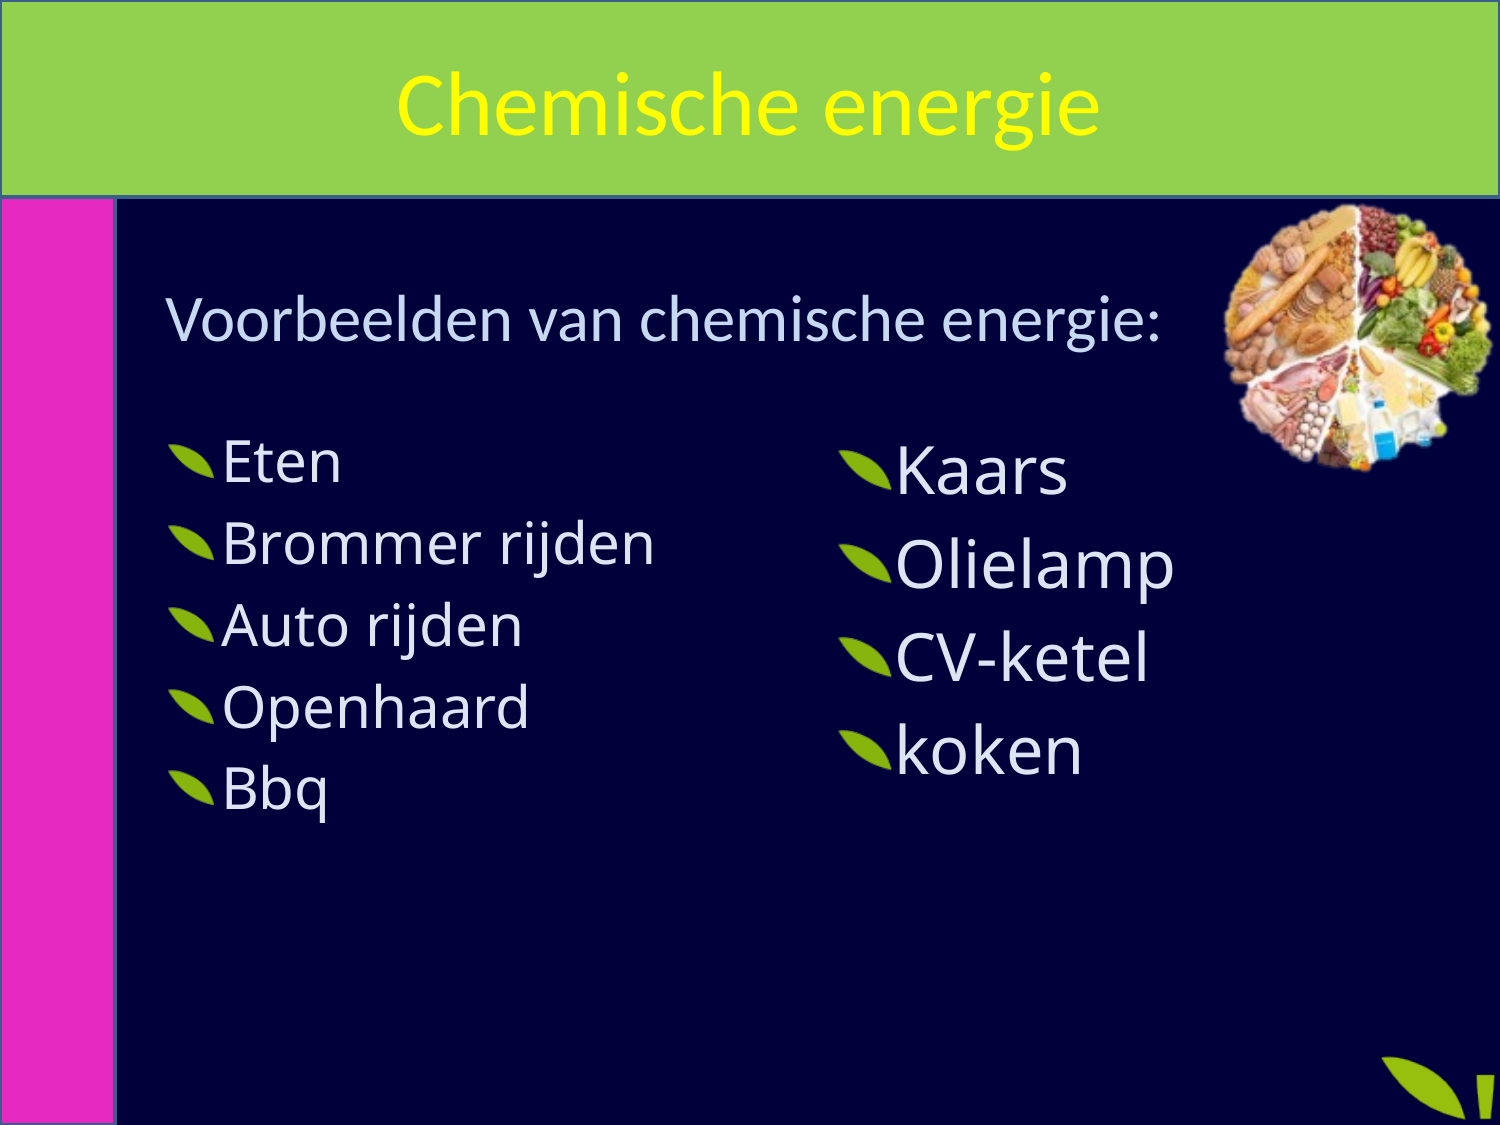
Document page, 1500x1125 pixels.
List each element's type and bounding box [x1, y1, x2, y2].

picture [1216, 196, 1500, 481]
text_box [0, 0, 1500, 1125]
